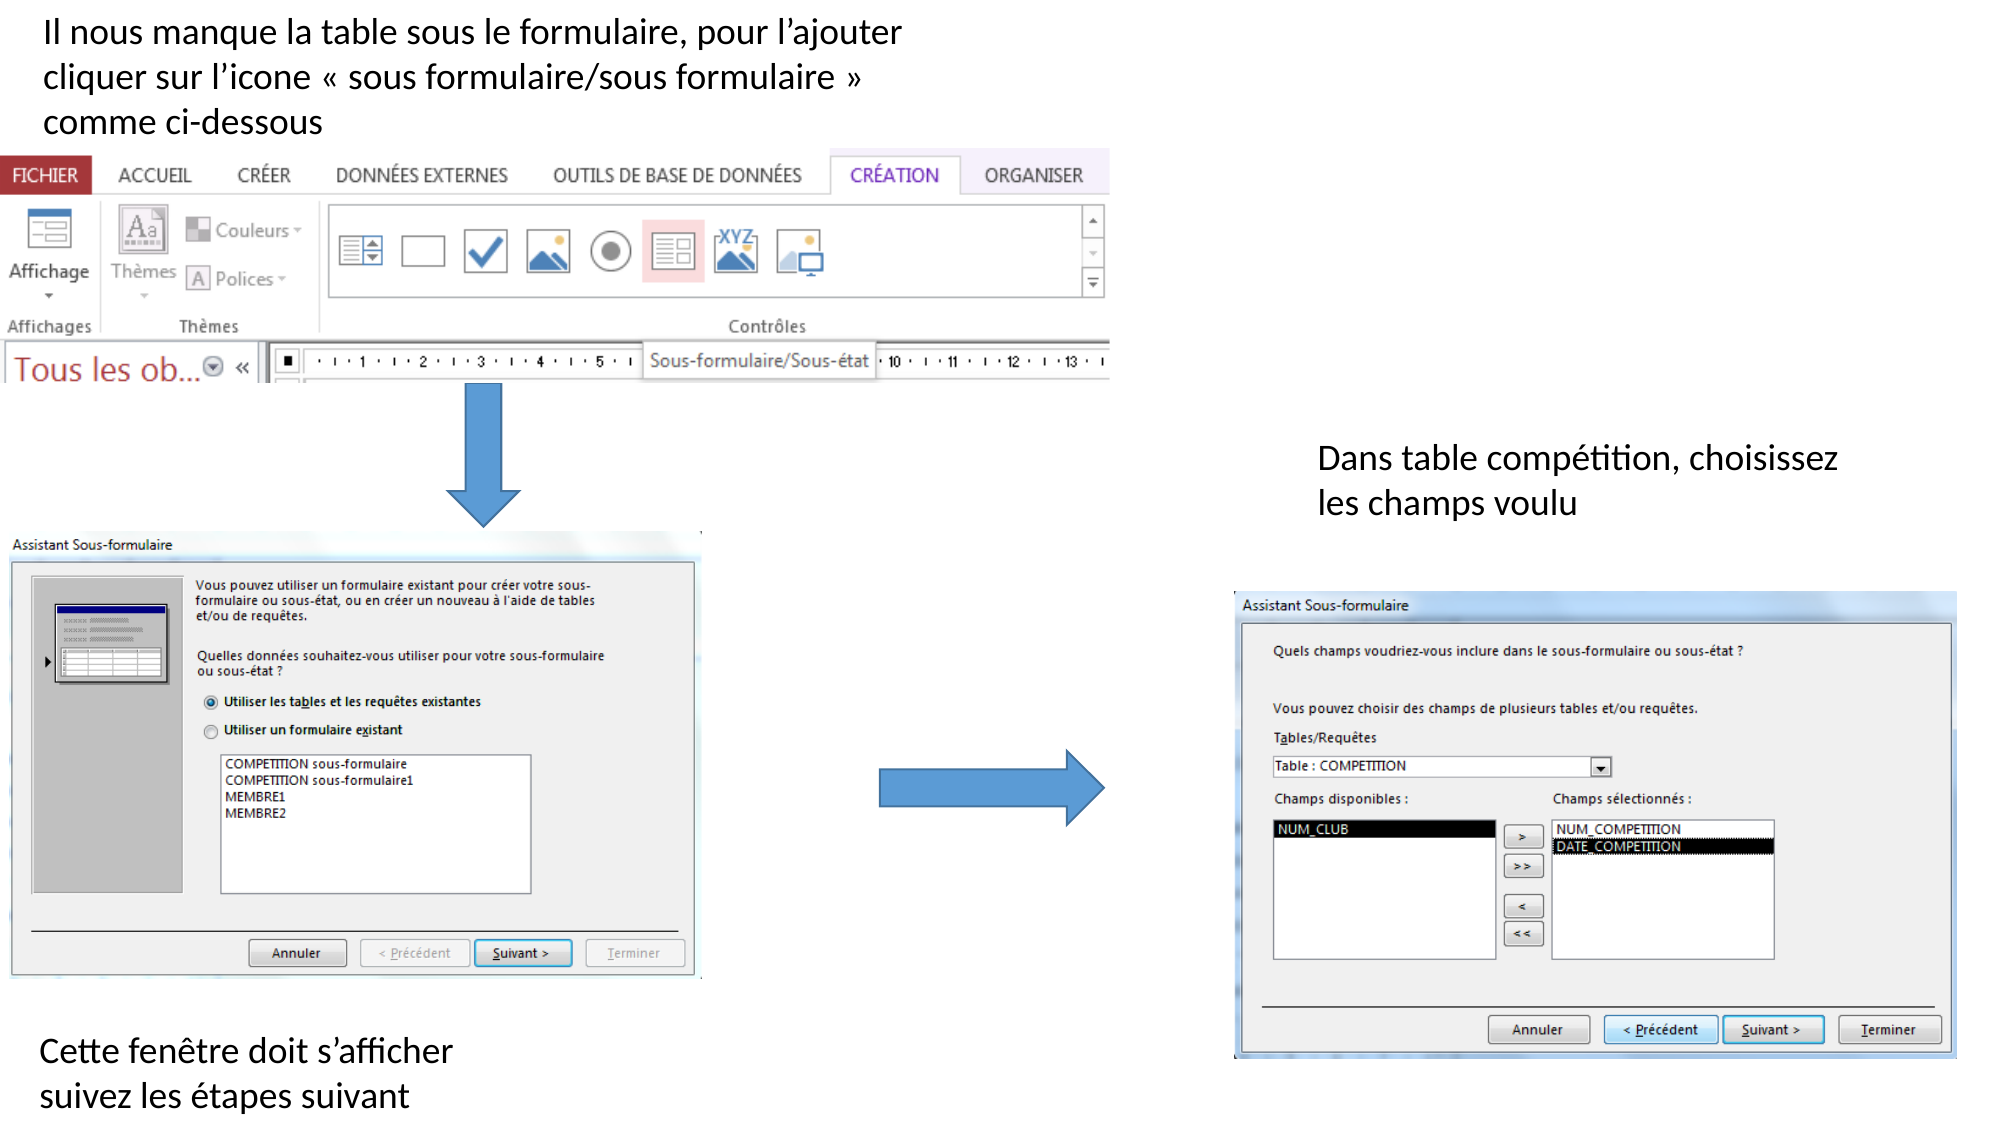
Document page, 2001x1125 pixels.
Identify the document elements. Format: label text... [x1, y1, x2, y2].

picture [0, 148, 1113, 383]
text_box Dans table compétition, choisissez les champs voulu [1302, 425, 1889, 530]
picture [9, 531, 702, 979]
text_box Il nous manque la table sous le formulaire, pour l’ajouter cliquer sur l’icone « sous formulaire/sous formulaire » comme ci-dessous [28, 0, 992, 148]
text_box [878, 748, 1106, 828]
text_box [445, 383, 522, 529]
picture [1234, 591, 1958, 1059]
text_box Cette fenêtre doit s’afficher suivez les étapes suivant [24, 1018, 484, 1124]
